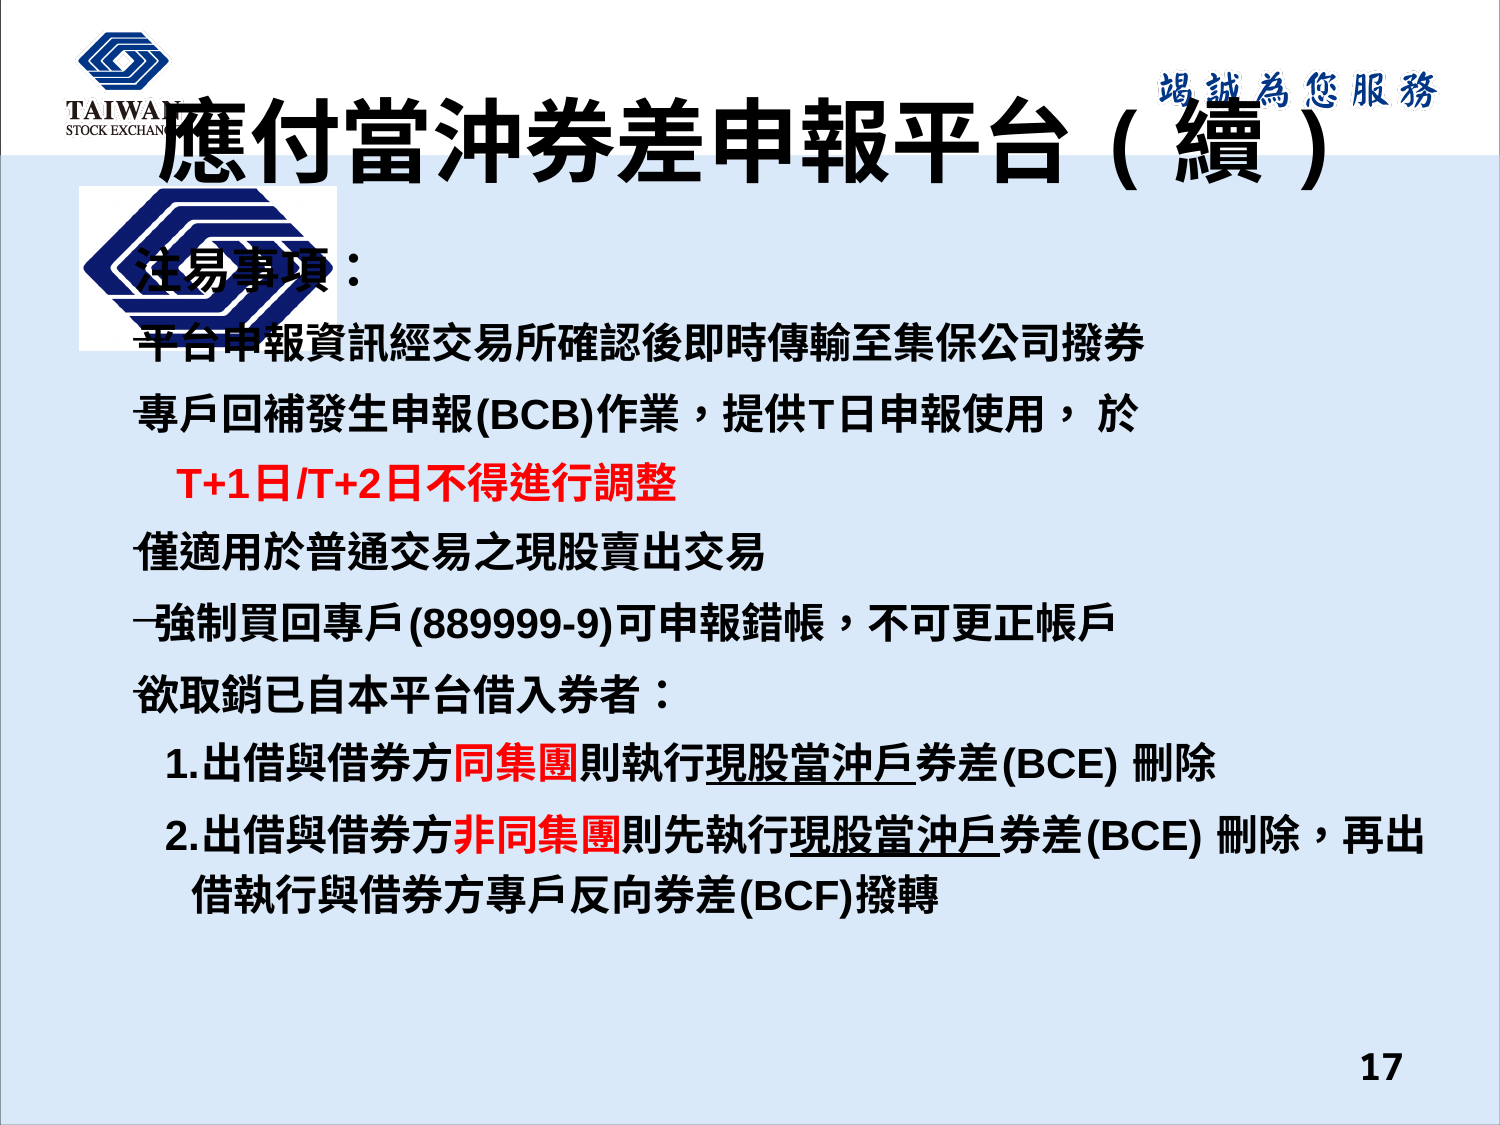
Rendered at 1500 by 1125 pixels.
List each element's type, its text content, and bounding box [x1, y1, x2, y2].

picture [0, 0, 1500, 1125]
slide_number 17 [1068, 1035, 1419, 1095]
text_box 注易事項： 平台申報資訊經交易所確認後即時傳輸至集保公司撥券 專戶回補發生申報(BCB)作業，提供T日申報使用， 於 T+1日/T+2日不得進行調整 僅適用於普通交易之現股賣出交易 強制買回專戶(889999-9)可申報錯帳，不可更正帳戶 欲取銷已自本平台借入券者： 1.出借與借券方同集團則執行現股當沖戶券差(BCE) 刪除 2.出借與借券方非同集團則先執行現股當沖戶券差(BCE) 刪除，再出借執行與借券方專戶反向券差(BCF)撥轉 [64, 231, 1447, 1024]
title 應付當沖券差申報平台(續) [74, 44, 1426, 231]
